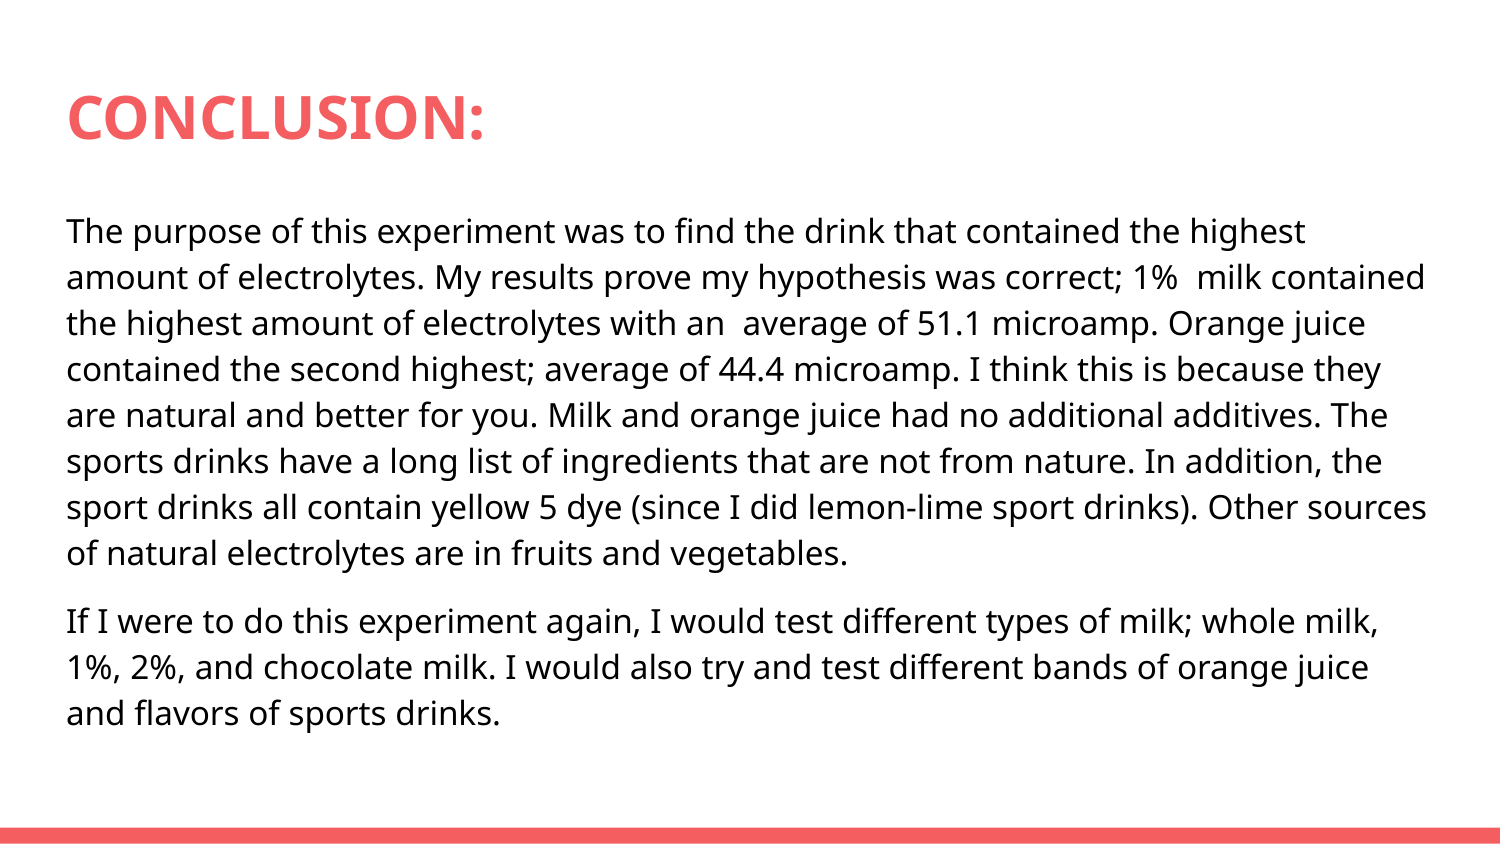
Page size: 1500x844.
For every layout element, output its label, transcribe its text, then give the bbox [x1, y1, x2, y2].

title CONCLUSION: [51, 64, 1449, 167]
list The purpose of this experiment was to find the drink that contained the highest amount of electrolytes. My results prove my hypothesis was correct; 1% milk contained the highest amount of electrolytes with an average of 51.1 microamp. Orange juice contained the second highest; average of 44.4 microamp. I think this is because they are natural and better for you. Milk and orange juice had no additional additives. The sports drinks have a long list of ingredients that are not from nature. In addition, the sport drinks all contain yellow 5 dye (since I did lemon-lime sport drinks). Other sources of natural electrolytes are in fruits and vegetables. If I were to do this experiment again, I would test different types of milk; whole milk, 1%, 2%, and chocolate milk. I would also try and test different bands of orange juice and flavors of sports drinks. [51, 189, 1449, 750]
